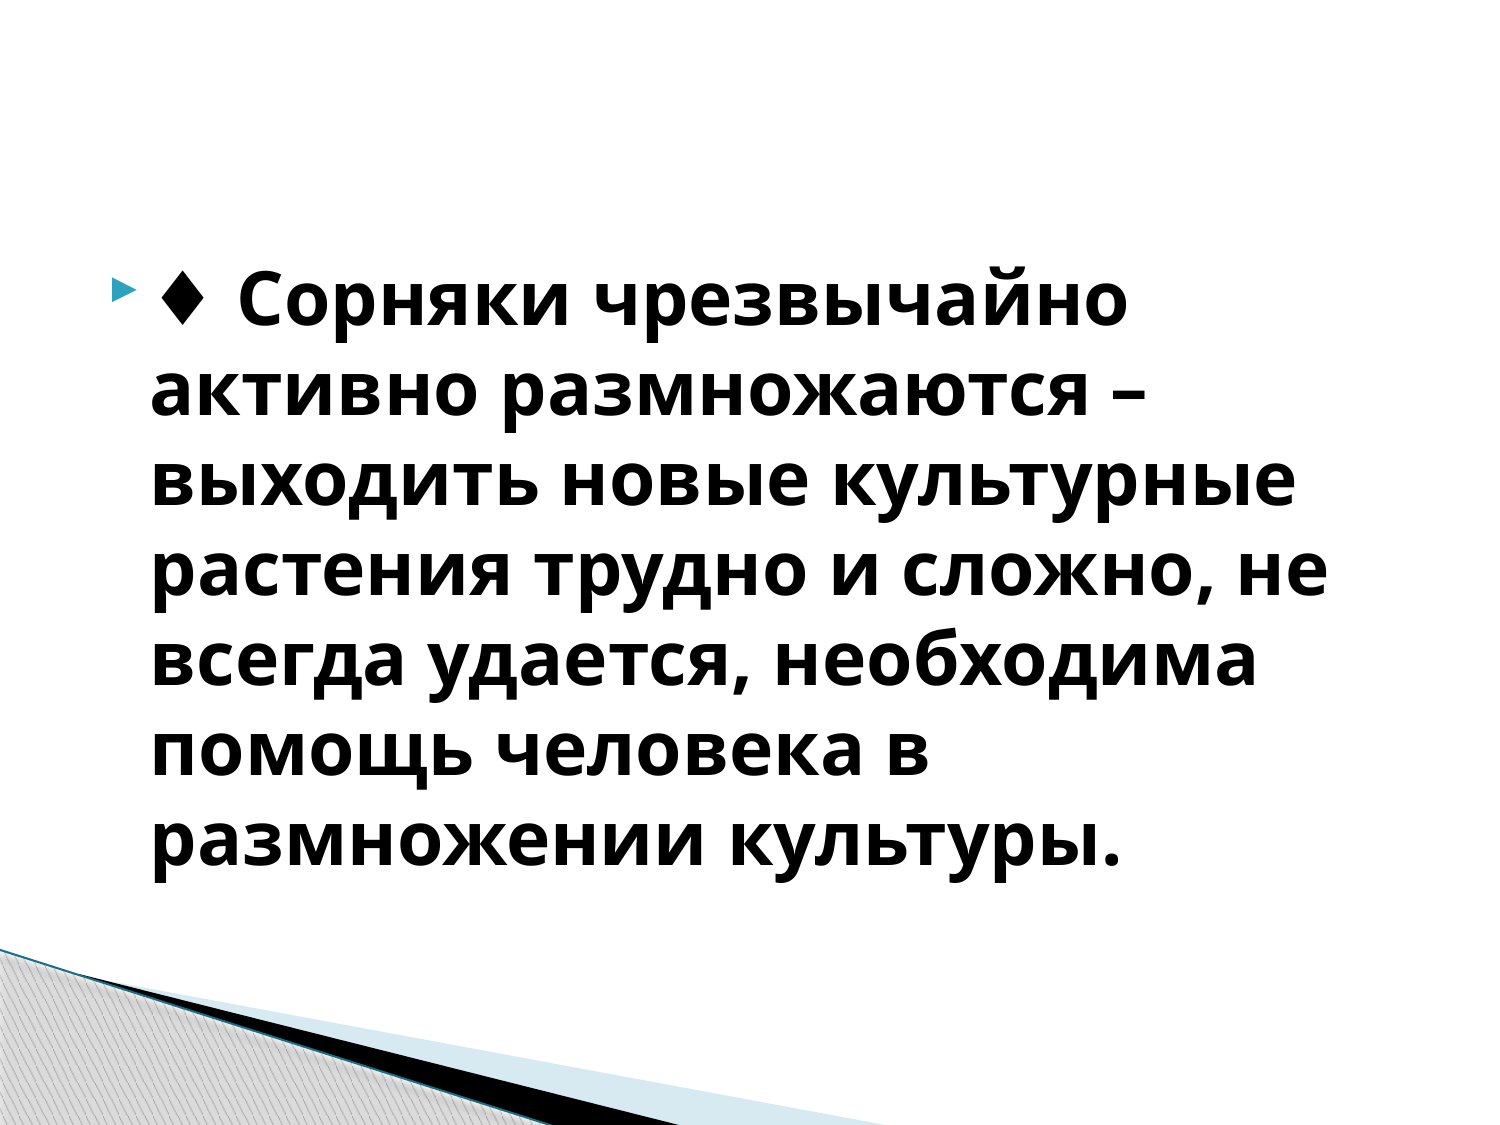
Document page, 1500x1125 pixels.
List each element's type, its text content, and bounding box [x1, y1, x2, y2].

list ♦ Сорняки чрезвычайно активно размножаются – выходить новые культурные растения трудно и сложно, не всегда удается, необходима помощь человека в размножении культуры. [75, 243, 1425, 986]
